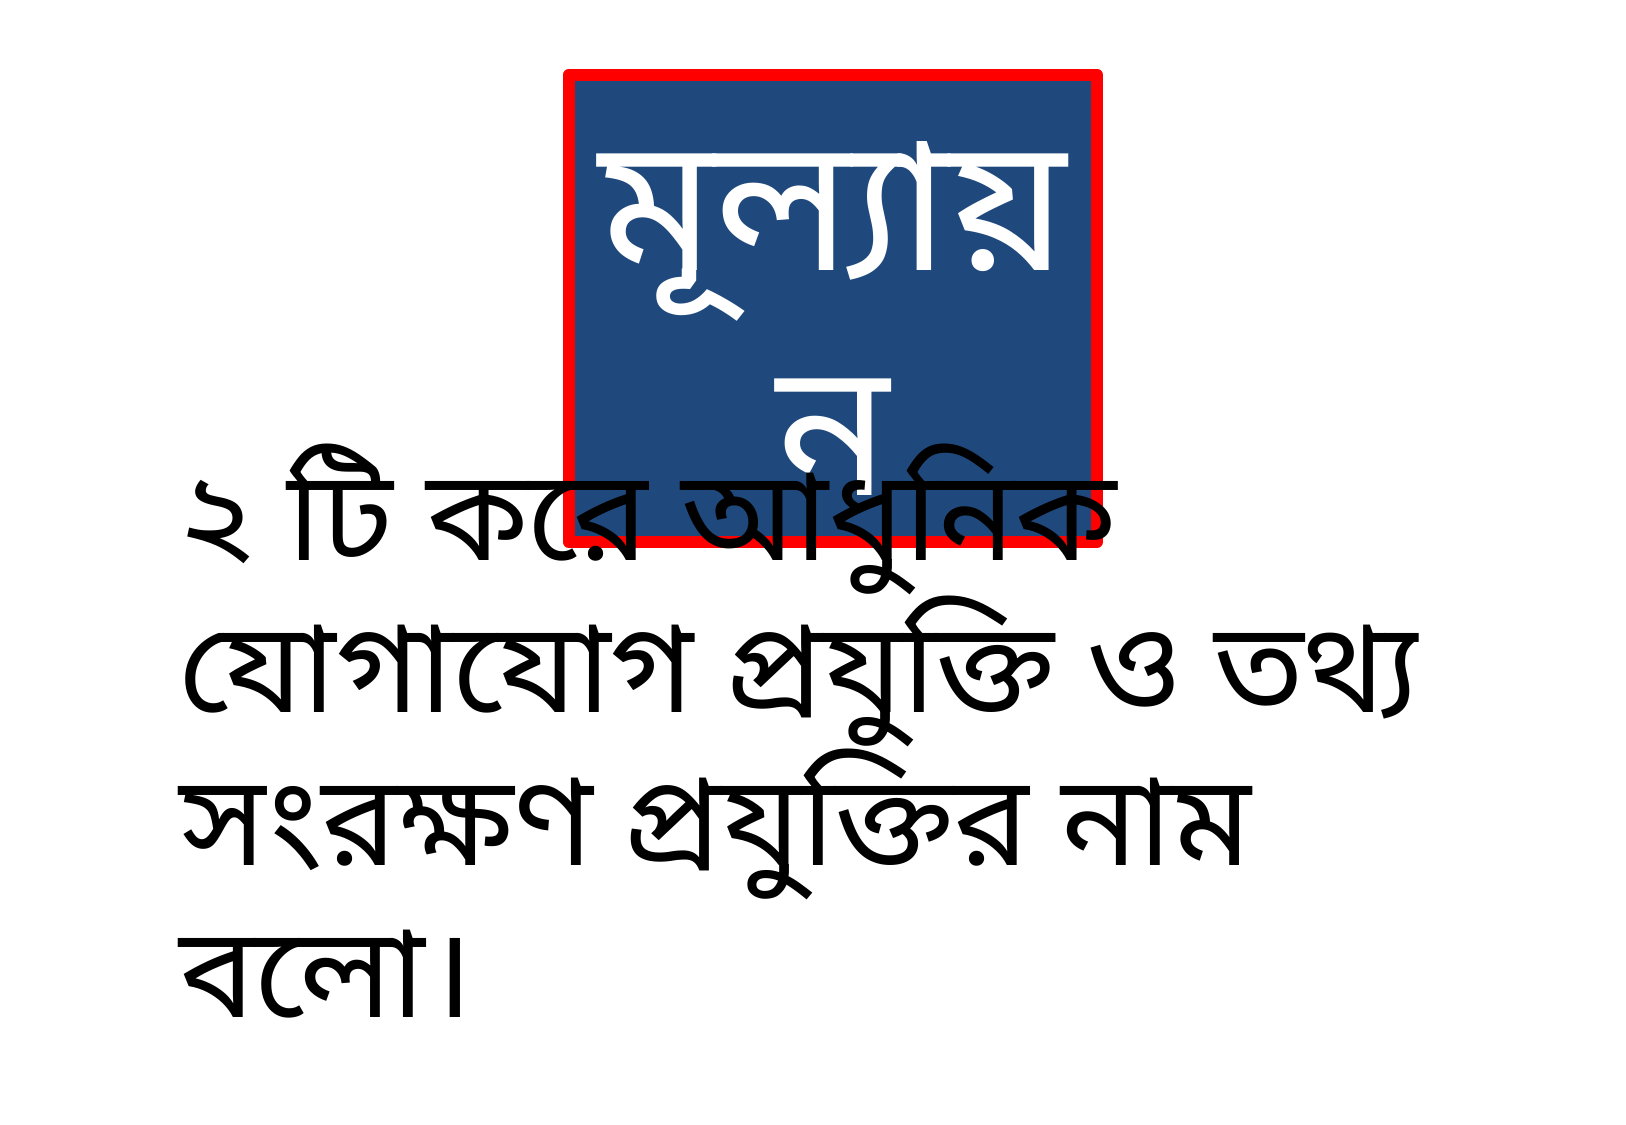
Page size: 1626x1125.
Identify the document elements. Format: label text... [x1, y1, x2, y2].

text_box ২ টি করে আধুনিক যোগাযোগ প্রযুক্তি ও তথ্য সংরক্ষণ প্রযুক্তির নাম বলো। [162, 424, 1490, 1052]
text_box মূল্যায়ন [568, 74, 1097, 424]
